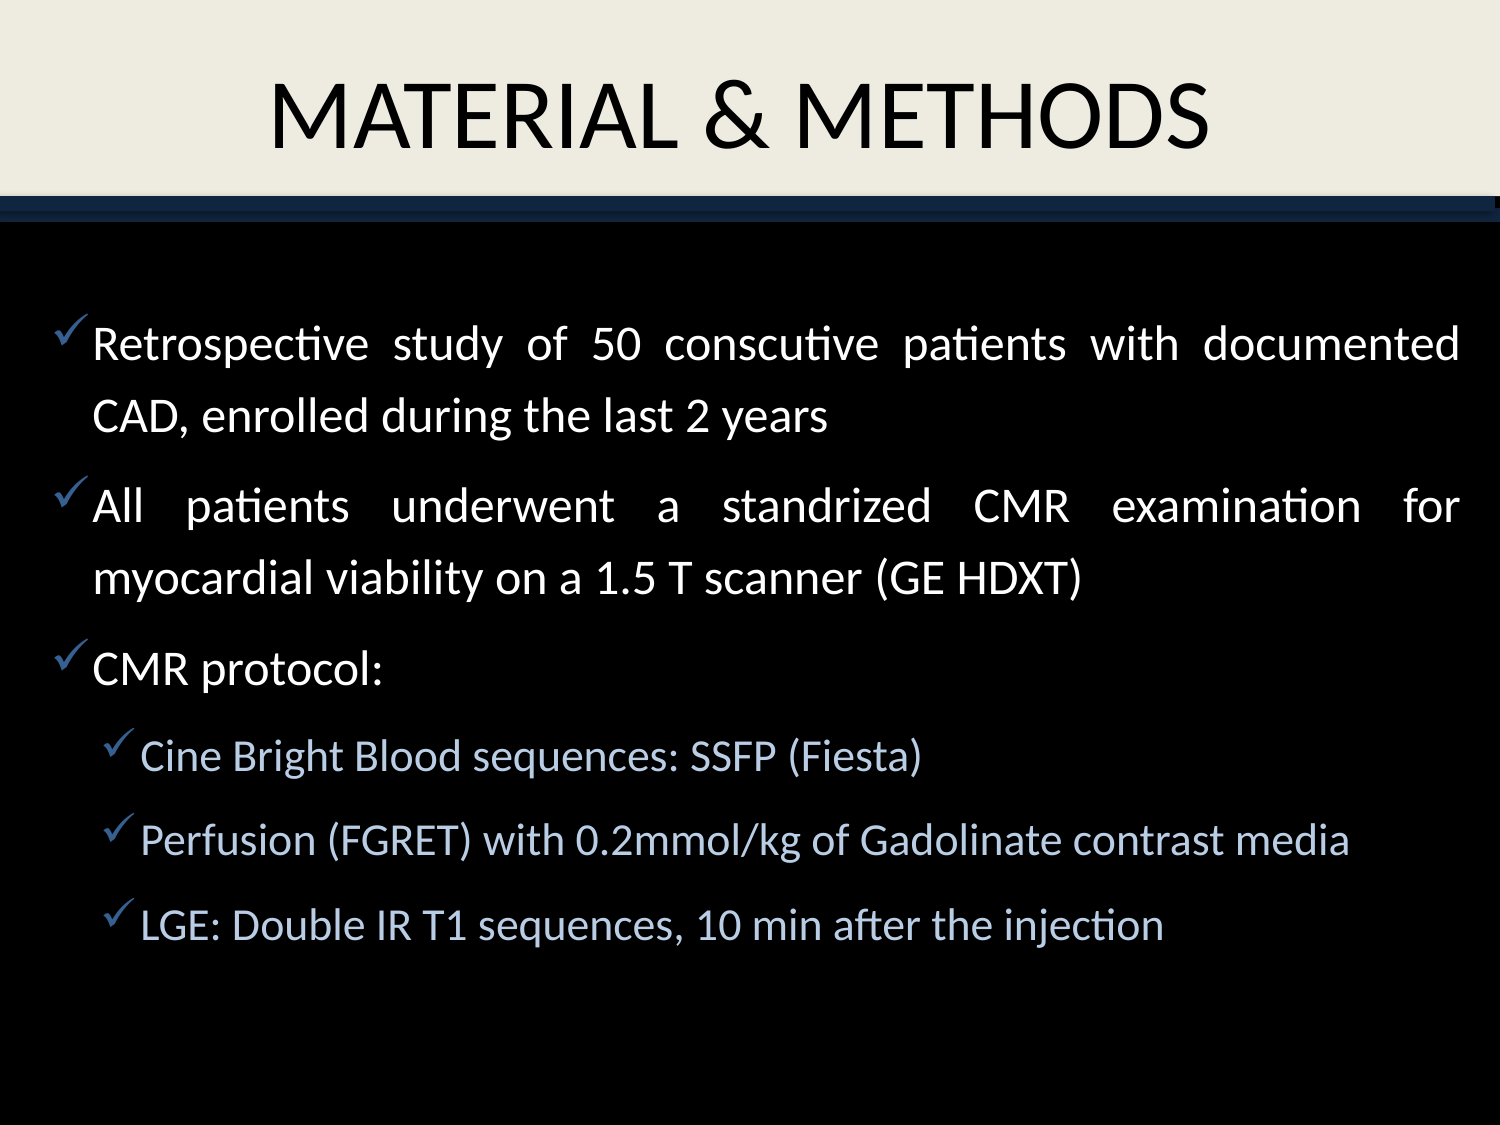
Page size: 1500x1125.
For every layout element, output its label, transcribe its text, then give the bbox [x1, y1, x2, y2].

title MATERIAL & METHODS [64, 21, 1415, 197]
list Retrospective study of 50 conscutive patients with documented CAD, enrolled during the last 2 years All patients underwent a standrized CMR examination for myocardial viability on a 1.5 T scanner (GE HDXT) CMR protocol: Cine Bright Blood sequences: SSFP (Fiesta) Perfusion (FGRET) with 0.2mmol/kg of Gadolinate contrast media LGE: Double IR T1 sequences, 10 min after the injection [17, 290, 1477, 1047]
